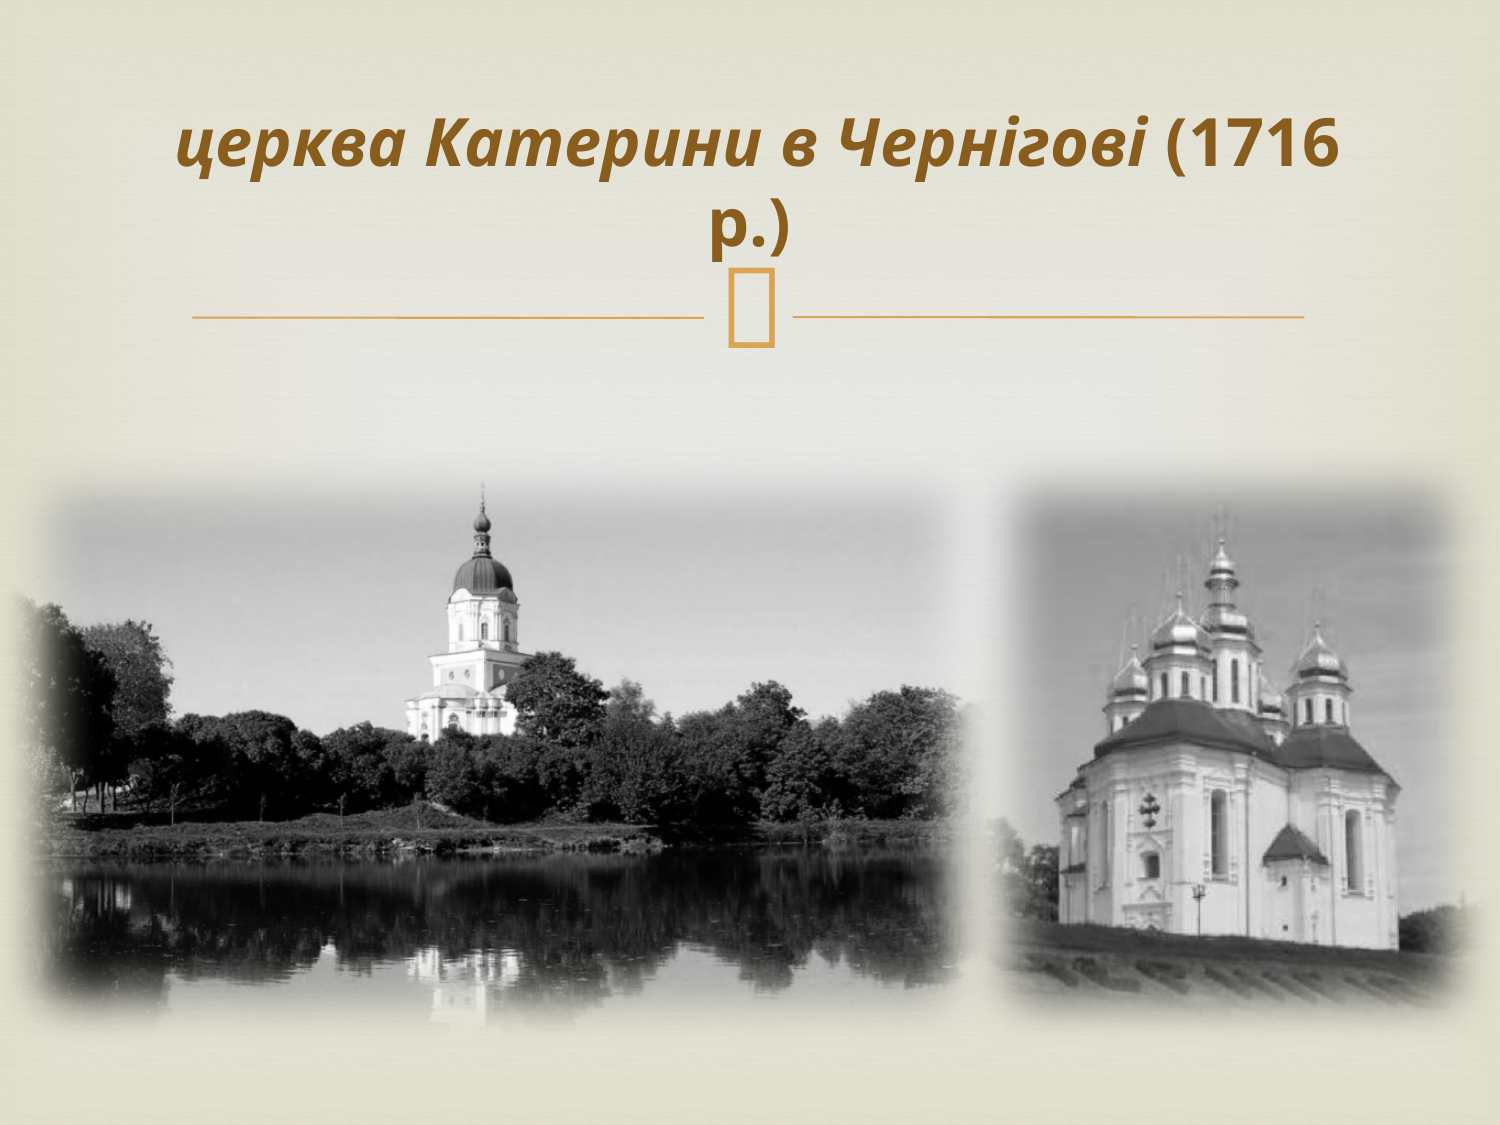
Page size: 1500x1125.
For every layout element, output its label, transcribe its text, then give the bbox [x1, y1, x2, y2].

picture [0, 438, 1500, 1046]
title церква Катерини в Чернігові (1716 р.) [112, 93, 1386, 267]
